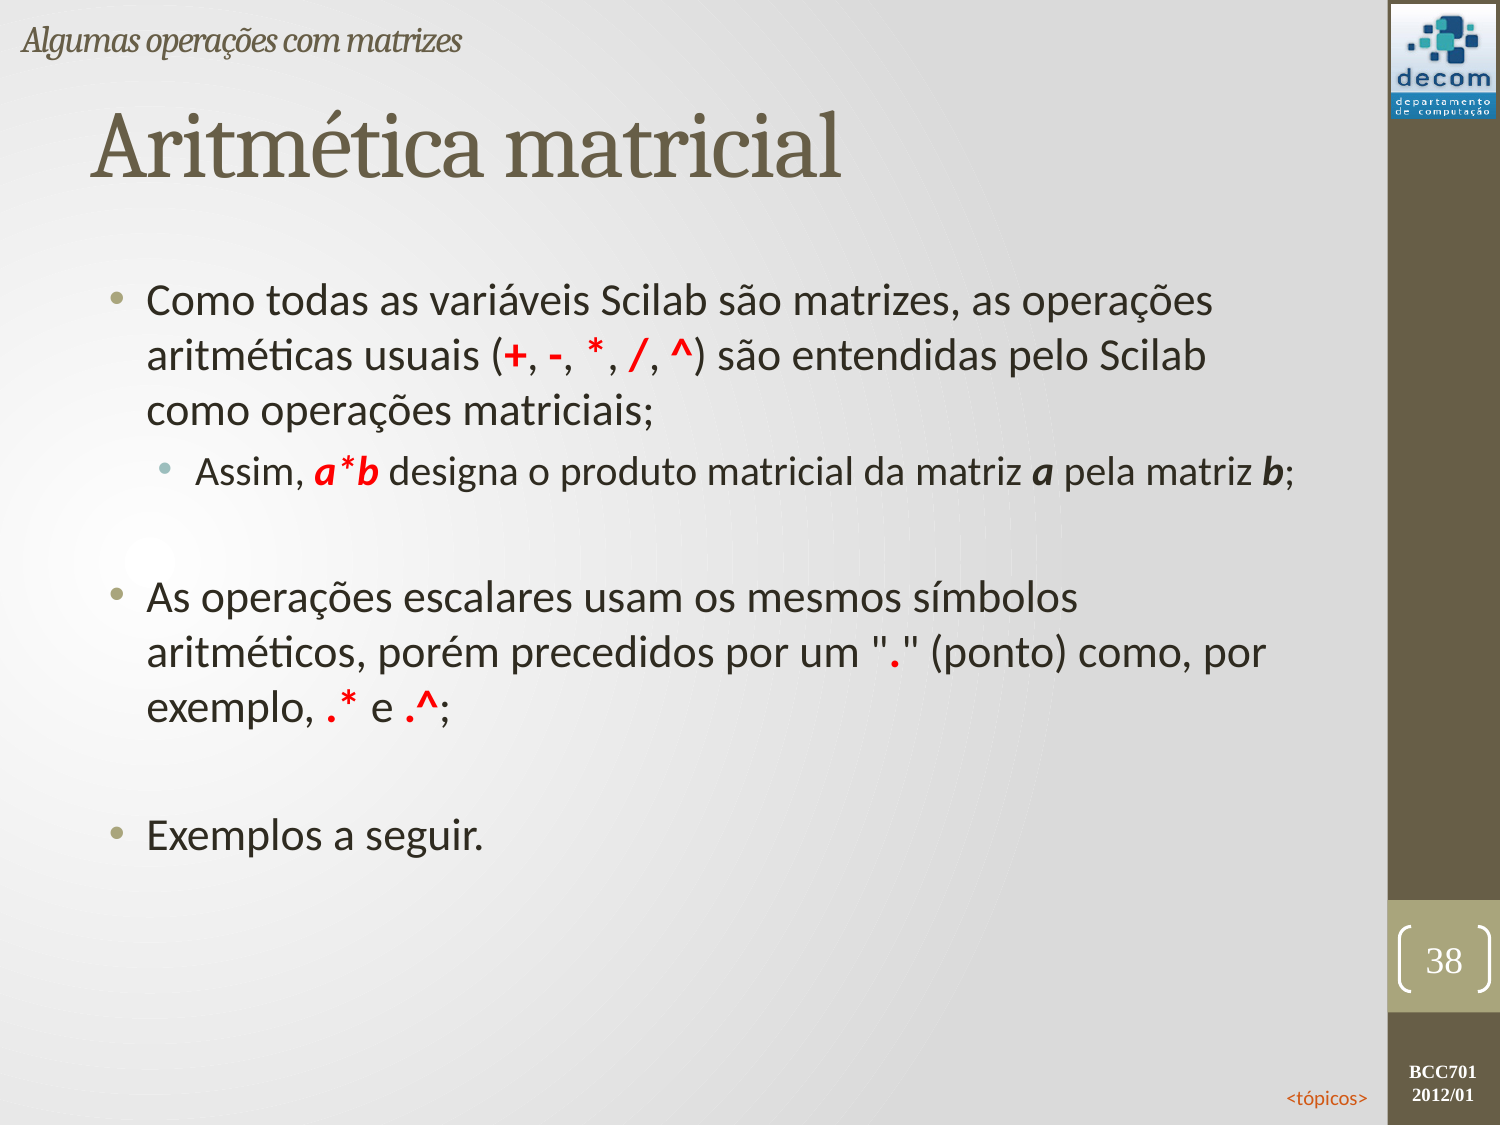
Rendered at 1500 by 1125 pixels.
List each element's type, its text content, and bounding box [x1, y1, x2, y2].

title Aritmética matricial [75, 45, 1325, 233]
slide_number 38 [1397, 924, 1492, 994]
text_box <tópicos> [1271, 1077, 1383, 1117]
text_box Algumas operações com matrizes [6, 11, 1255, 63]
picture [1391, 4, 1496, 119]
list Como todas as variáveis Scilab são matrizes, as operações aritméticas usuais (+, -, *, /, ^) são entendidas pelo Scilab como operações matriciais; Assim, a*b designa o produto matricial da matriz a pela matriz b; As operações escalares usam os mesmos símbolos aritméticos, porém precedidos por um "." (ponto) como, por exemplo, .* e .^; Exemplos a seguir. [75, 262, 1325, 1050]
